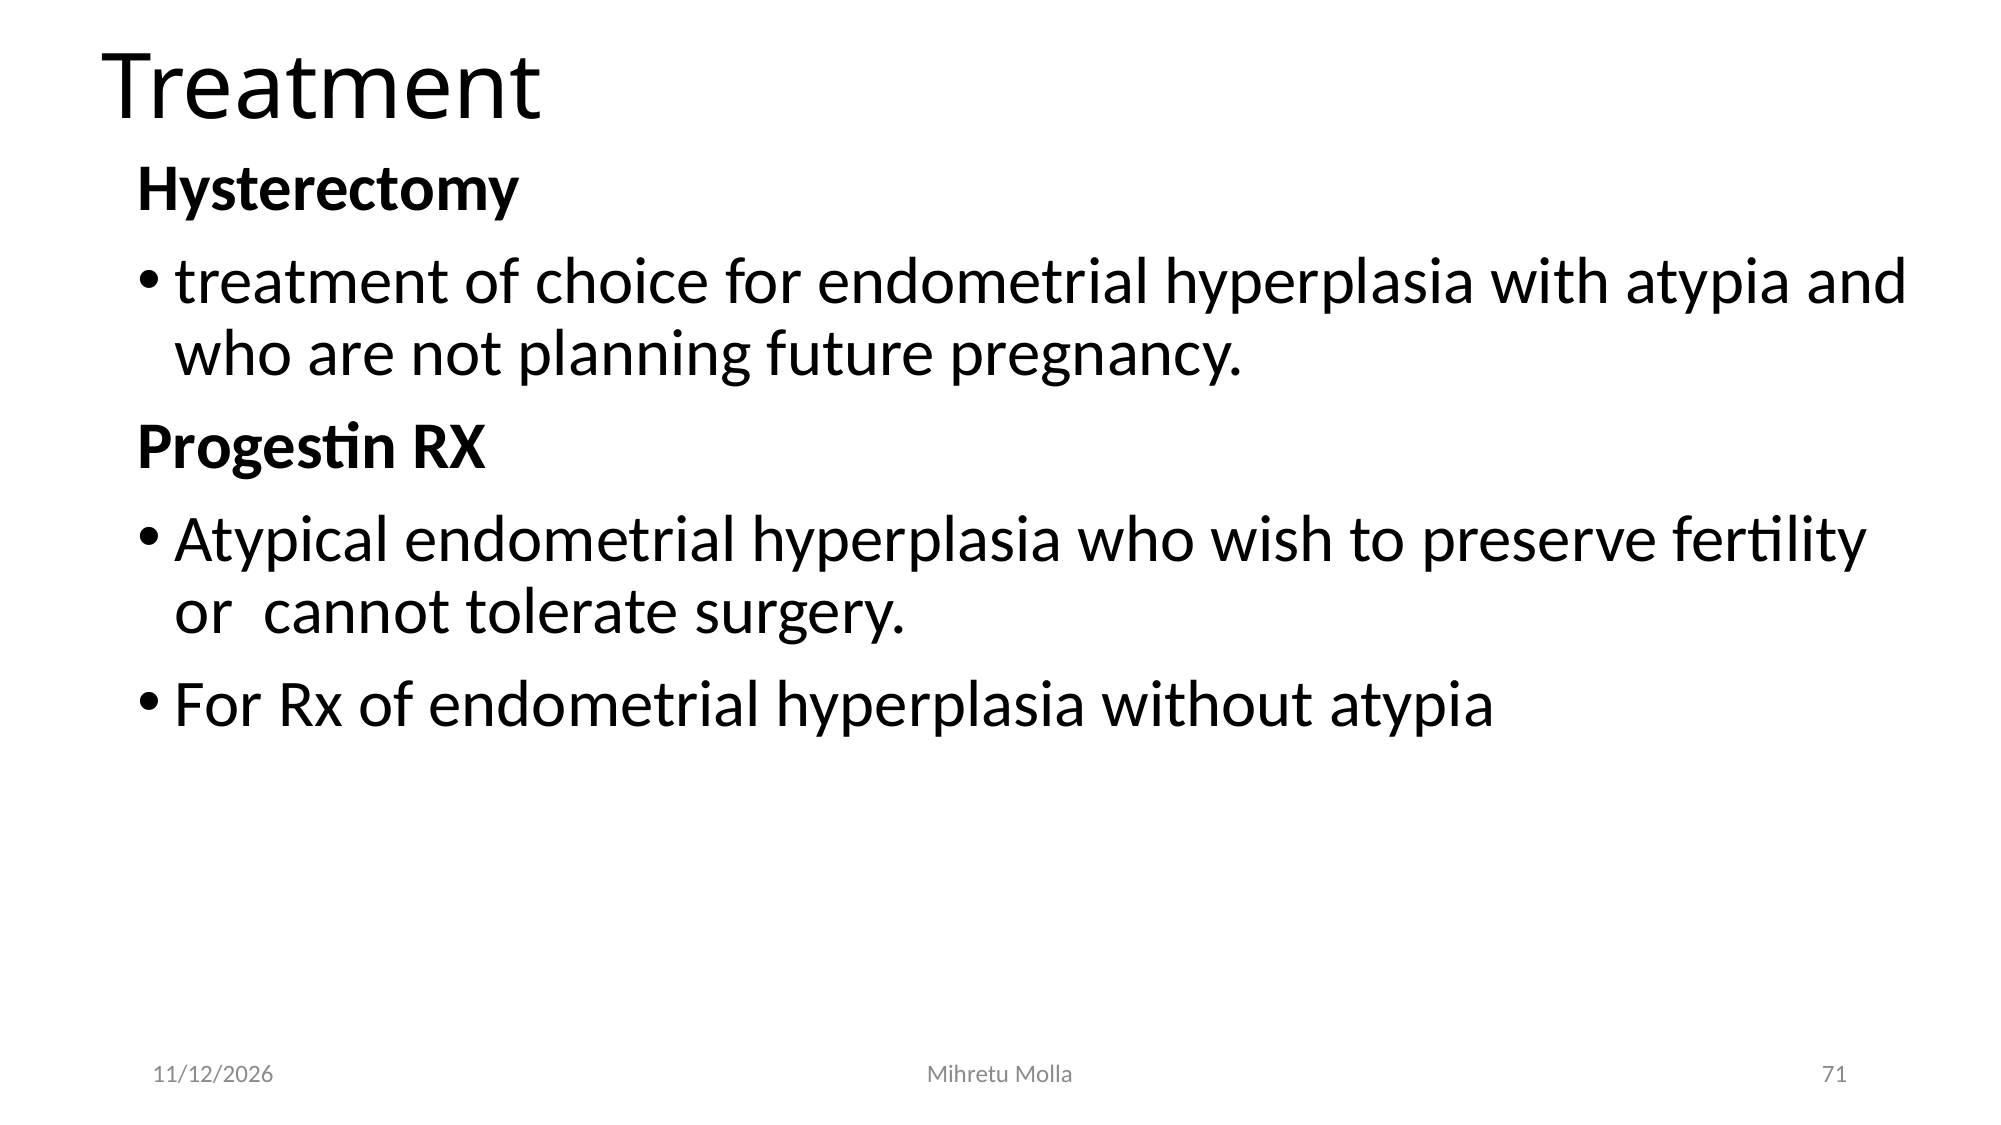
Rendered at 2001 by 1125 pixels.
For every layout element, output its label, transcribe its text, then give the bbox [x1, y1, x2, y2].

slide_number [137, 1042, 588, 1103]
list Hysterectomy treatment of choice for endometrial hyperplasia with atypia and who are not planning future pregnancy. Progestin RX Atypical endometrial hyperplasia who wish to preserve fertility or cannot tolerate surgery. For Rx of endometrial hyperplasia without atypia [122, 145, 1955, 1066]
slide_number 71 [1412, 1042, 1863, 1103]
footer Mihretu Molla [662, 1042, 1338, 1103]
title Treatment [86, 32, 1903, 146]
